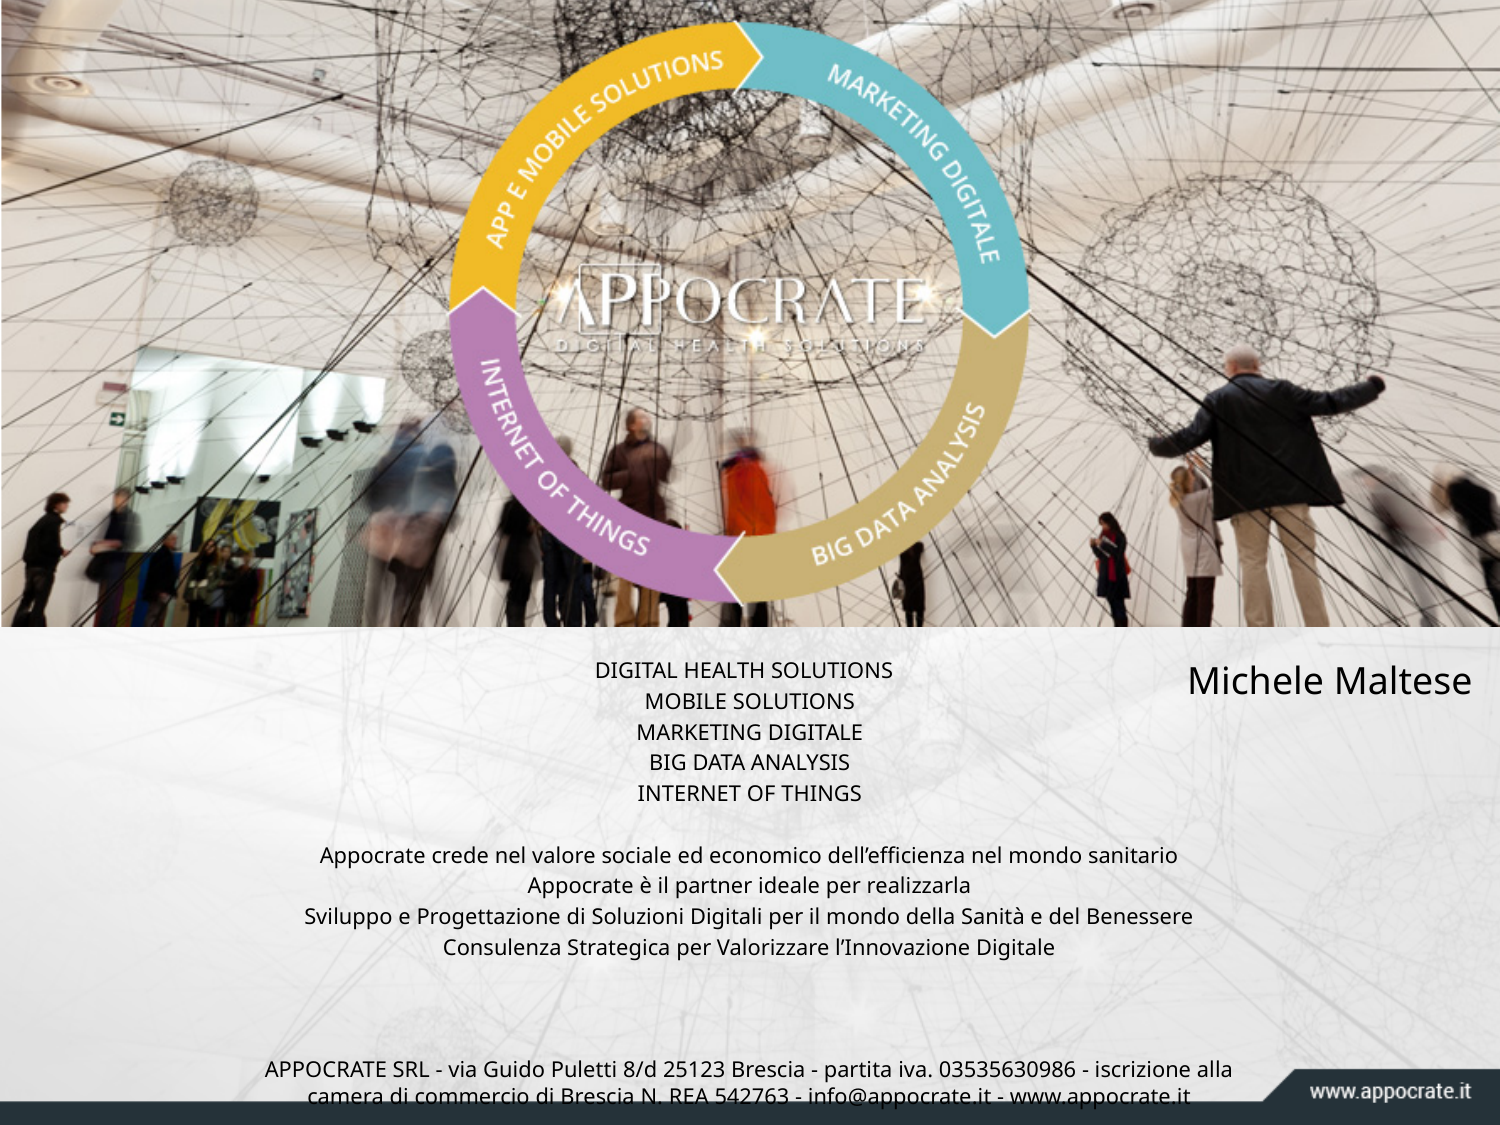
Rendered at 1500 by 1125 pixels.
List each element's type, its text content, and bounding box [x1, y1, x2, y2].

subtitle DIGITAL HEALTH SOLUTIONS MOBILE SOLUTIONS MARKETING DIGITALE BIG DATA ANALYSIS INTERNET OF THINGS Appocrate crede nel valore sociale ed economico dell’efficienza nel mondo sanitario Appocrate è il partner ideale per realizzarla Sviluppo e Progettazione di Soluzioni Digitali per il mondo della Sanità e del Benessere Consulenza Strategica per Valorizzare l’Innovazione Digitale APPOCRATE SRL - via Guido Puletti 8/d 25123 Brescia - partita iva. 03535630986 - iscrizione alla camera di commercio di Brescia N. REA 542763 - info@appocrate.it - www.appocrate.it [225, 649, 1275, 1125]
picture [0, 0, 1500, 1125]
text_box Michele Maltese [1172, 649, 1488, 710]
